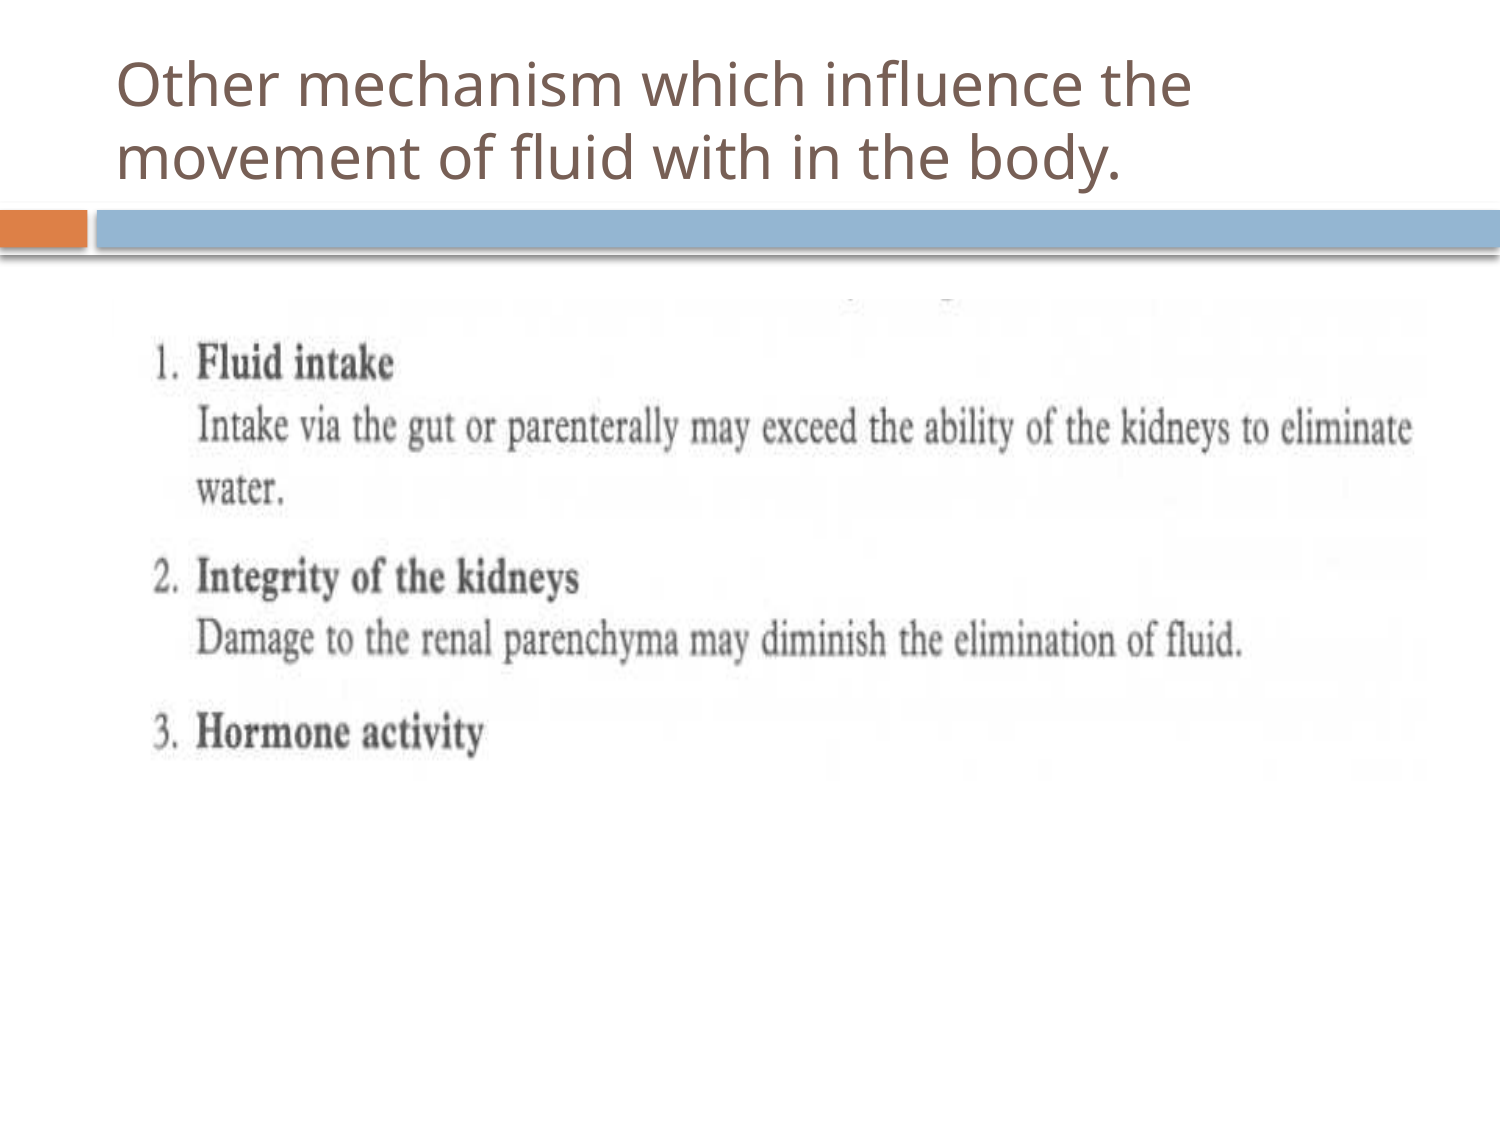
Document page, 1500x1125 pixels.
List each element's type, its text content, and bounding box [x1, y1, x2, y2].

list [111, 299, 1427, 781]
title Other mechanism which influence the movement of fluid with in the body. [100, 37, 1438, 200]
